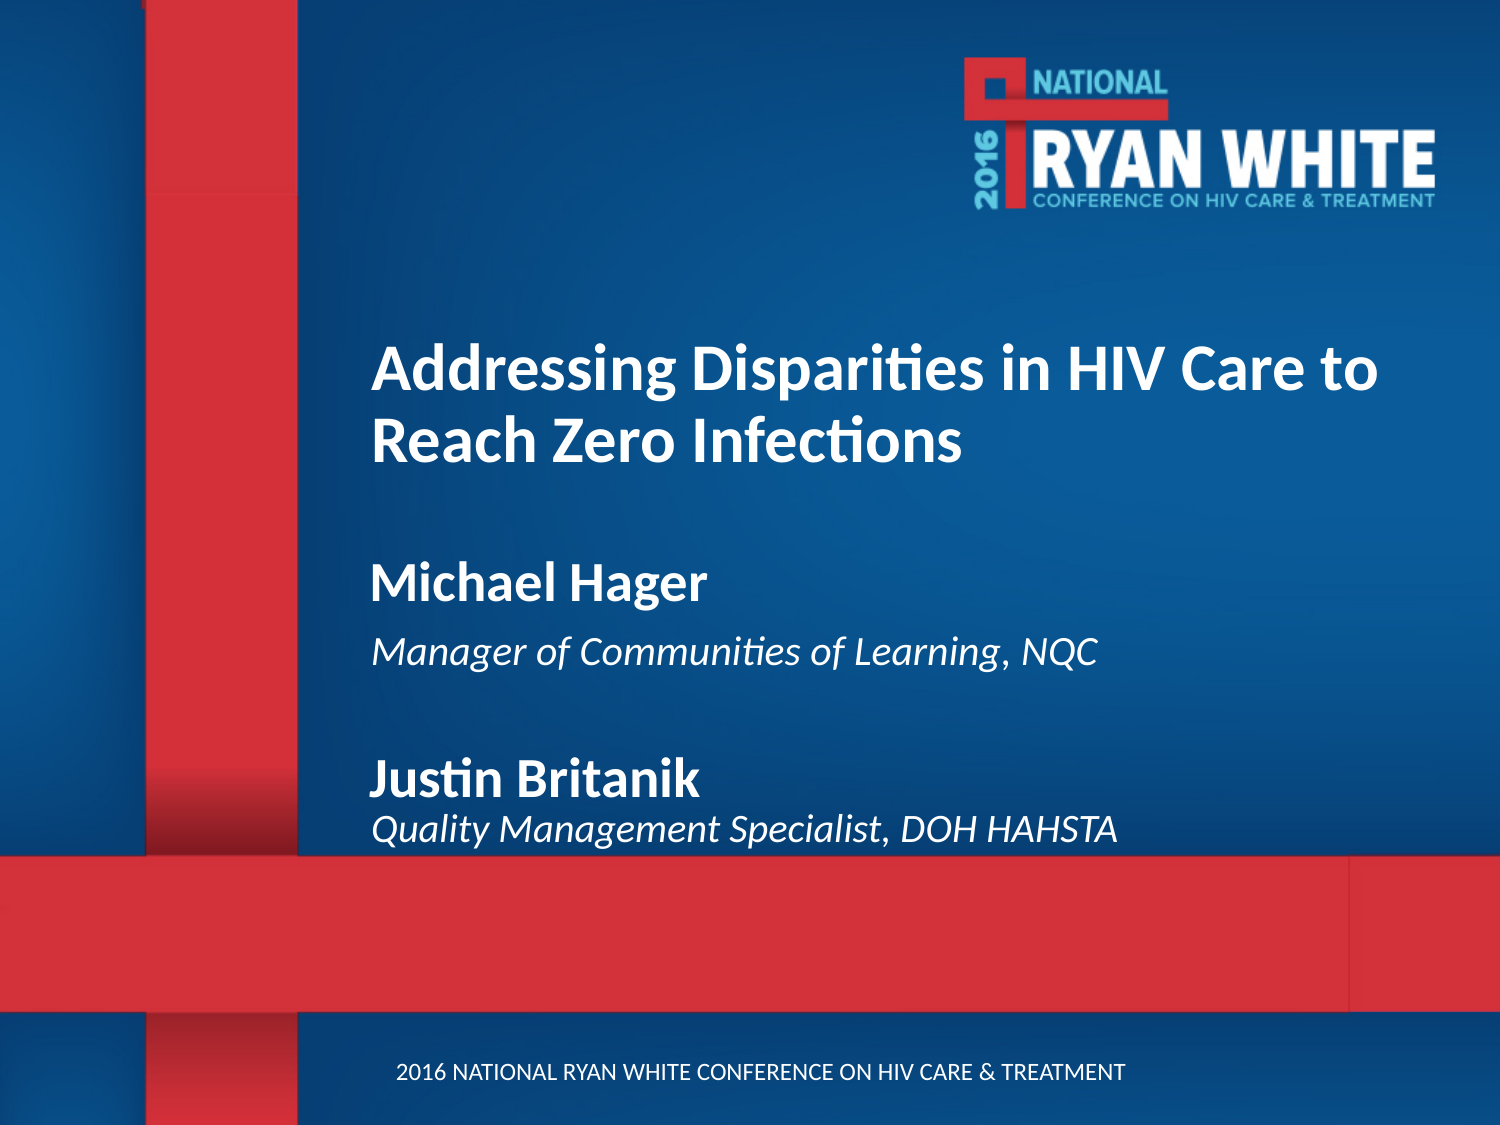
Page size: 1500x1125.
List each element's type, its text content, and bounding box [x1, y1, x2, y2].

title Addressing Disparities in HIV Care to Reach Zero Infections [356, 333, 1426, 477]
picture [0, 0, 1500, 1125]
text_box Justin Britanik [354, 741, 1426, 817]
list Michael Hager [354, 545, 1426, 622]
text_box Quality Management Specialist, DOH HAHSTA [356, 800, 1426, 859]
list Manager of Communities of Learning, NQC [356, 621, 1426, 739]
